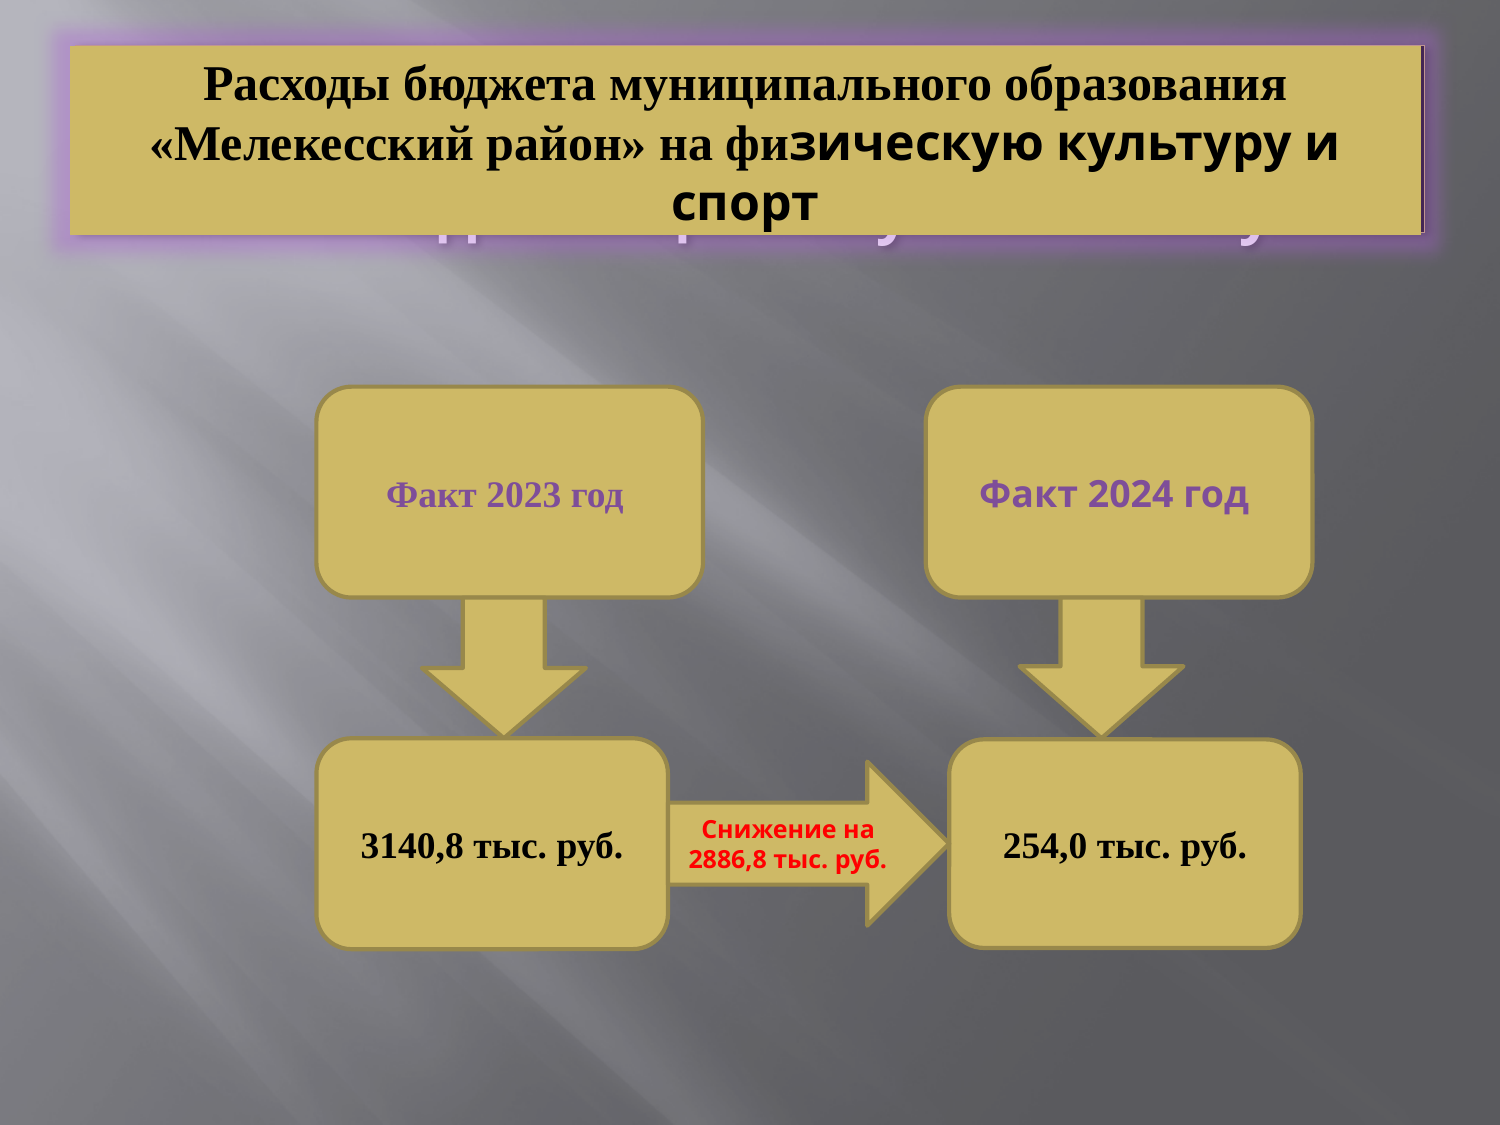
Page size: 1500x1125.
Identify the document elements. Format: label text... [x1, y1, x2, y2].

text_box Факт 2023 год [314, 384, 706, 600]
text_box 3140,8 тыс. руб. [314, 736, 671, 952]
text_box 254,0 тыс. руб. [947, 737, 1303, 951]
text_box [419, 595, 588, 740]
text_box [1017, 595, 1186, 740]
text_box Расходы бюджета муниципального образования «Мелекесский район» на физическую культуру и спорт [70, 46, 1421, 235]
text_box Снижение на 2886,8 тыс. руб. [665, 759, 952, 928]
text_box Факт 2024 год [923, 384, 1315, 600]
